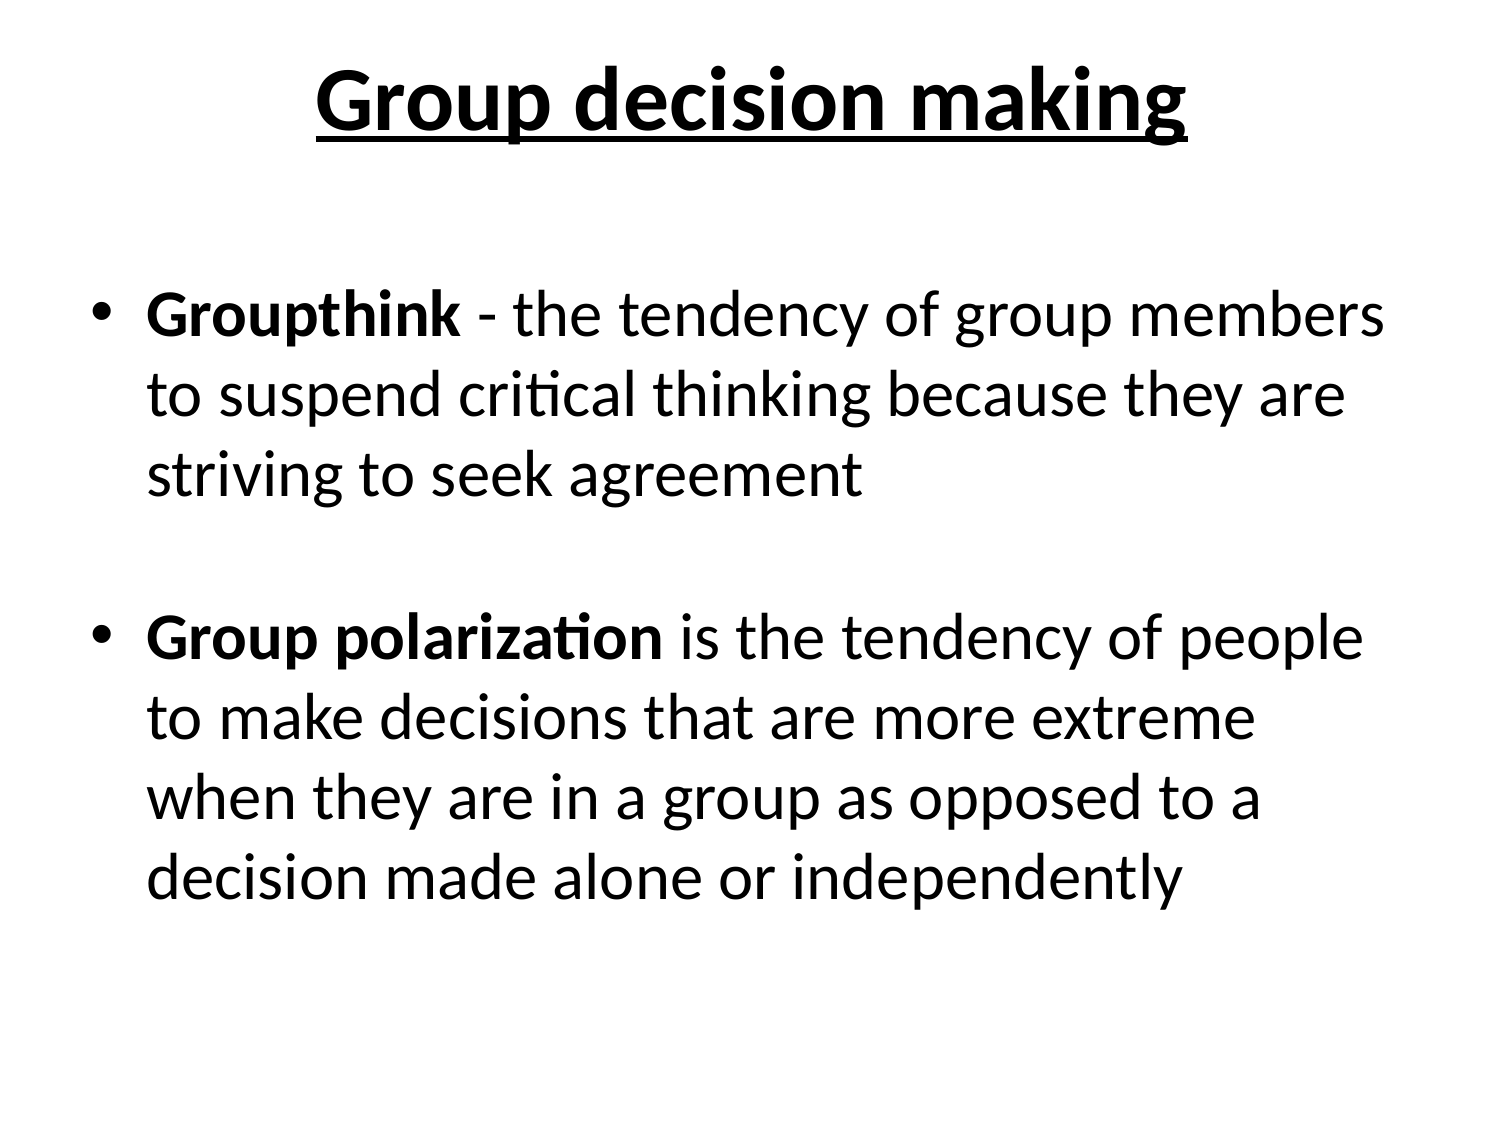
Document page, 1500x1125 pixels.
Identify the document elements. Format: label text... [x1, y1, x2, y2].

title Group decision making [76, 0, 1427, 187]
list Groupthink - the tendency of group members to suspend critical thinking because they are striving to seek agreement Group polarization is the tendency of people to make decisions that are more extreme when they are in a group as opposed to a decision made alone or independently [75, 262, 1425, 1005]
